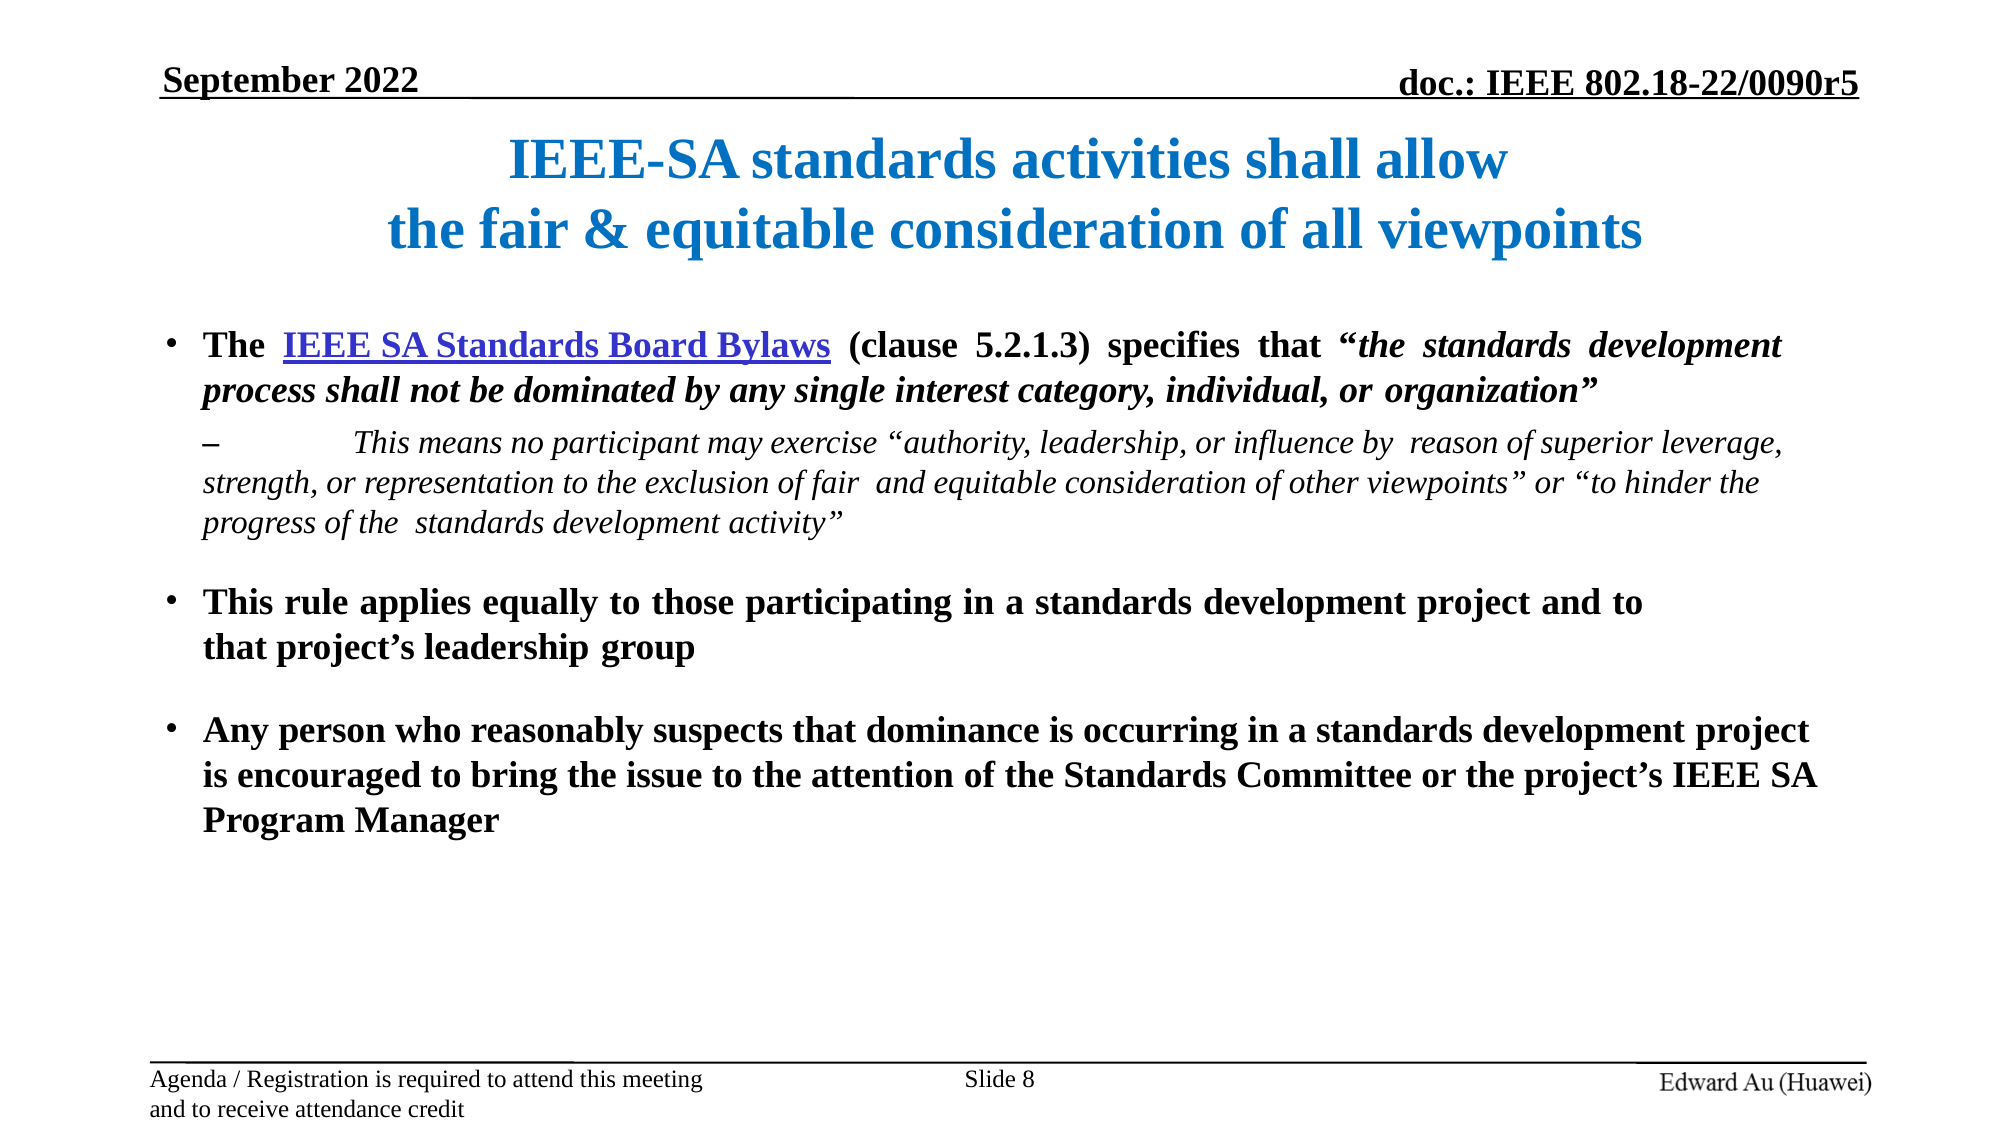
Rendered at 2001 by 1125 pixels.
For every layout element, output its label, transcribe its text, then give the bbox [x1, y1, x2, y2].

title IEEE-SA standards activities shall allow the fair & equitable consideration of all viewpoints [162, 104, 1869, 276]
picture [1174, 1058, 1887, 1113]
list The IEEE SA Standards Board Bylaws (clause 5.2.1.3) specifies that “the standards development process shall not be dominated by any single interest category, individual, or organization” – This means no participant may exercise “authority, leadership, or influence by reason of superior leverage, strength, or representation to the exclusion of fair and equitable consideration of other viewpoints” or “to hinder the progress of the standards development activity” This rule applies equally to those participating in a standards development project and to that project’s leadership group Any person who reasonably suspects that dominance is occurring in a standards development project is encouraged to bring the issue to the attention of the Standards Committee or the project’s IEEE SA Program Manager [149, 312, 1869, 988]
slide_number Slide 8 [933, 1061, 1067, 1123]
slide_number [162, 54, 663, 101]
